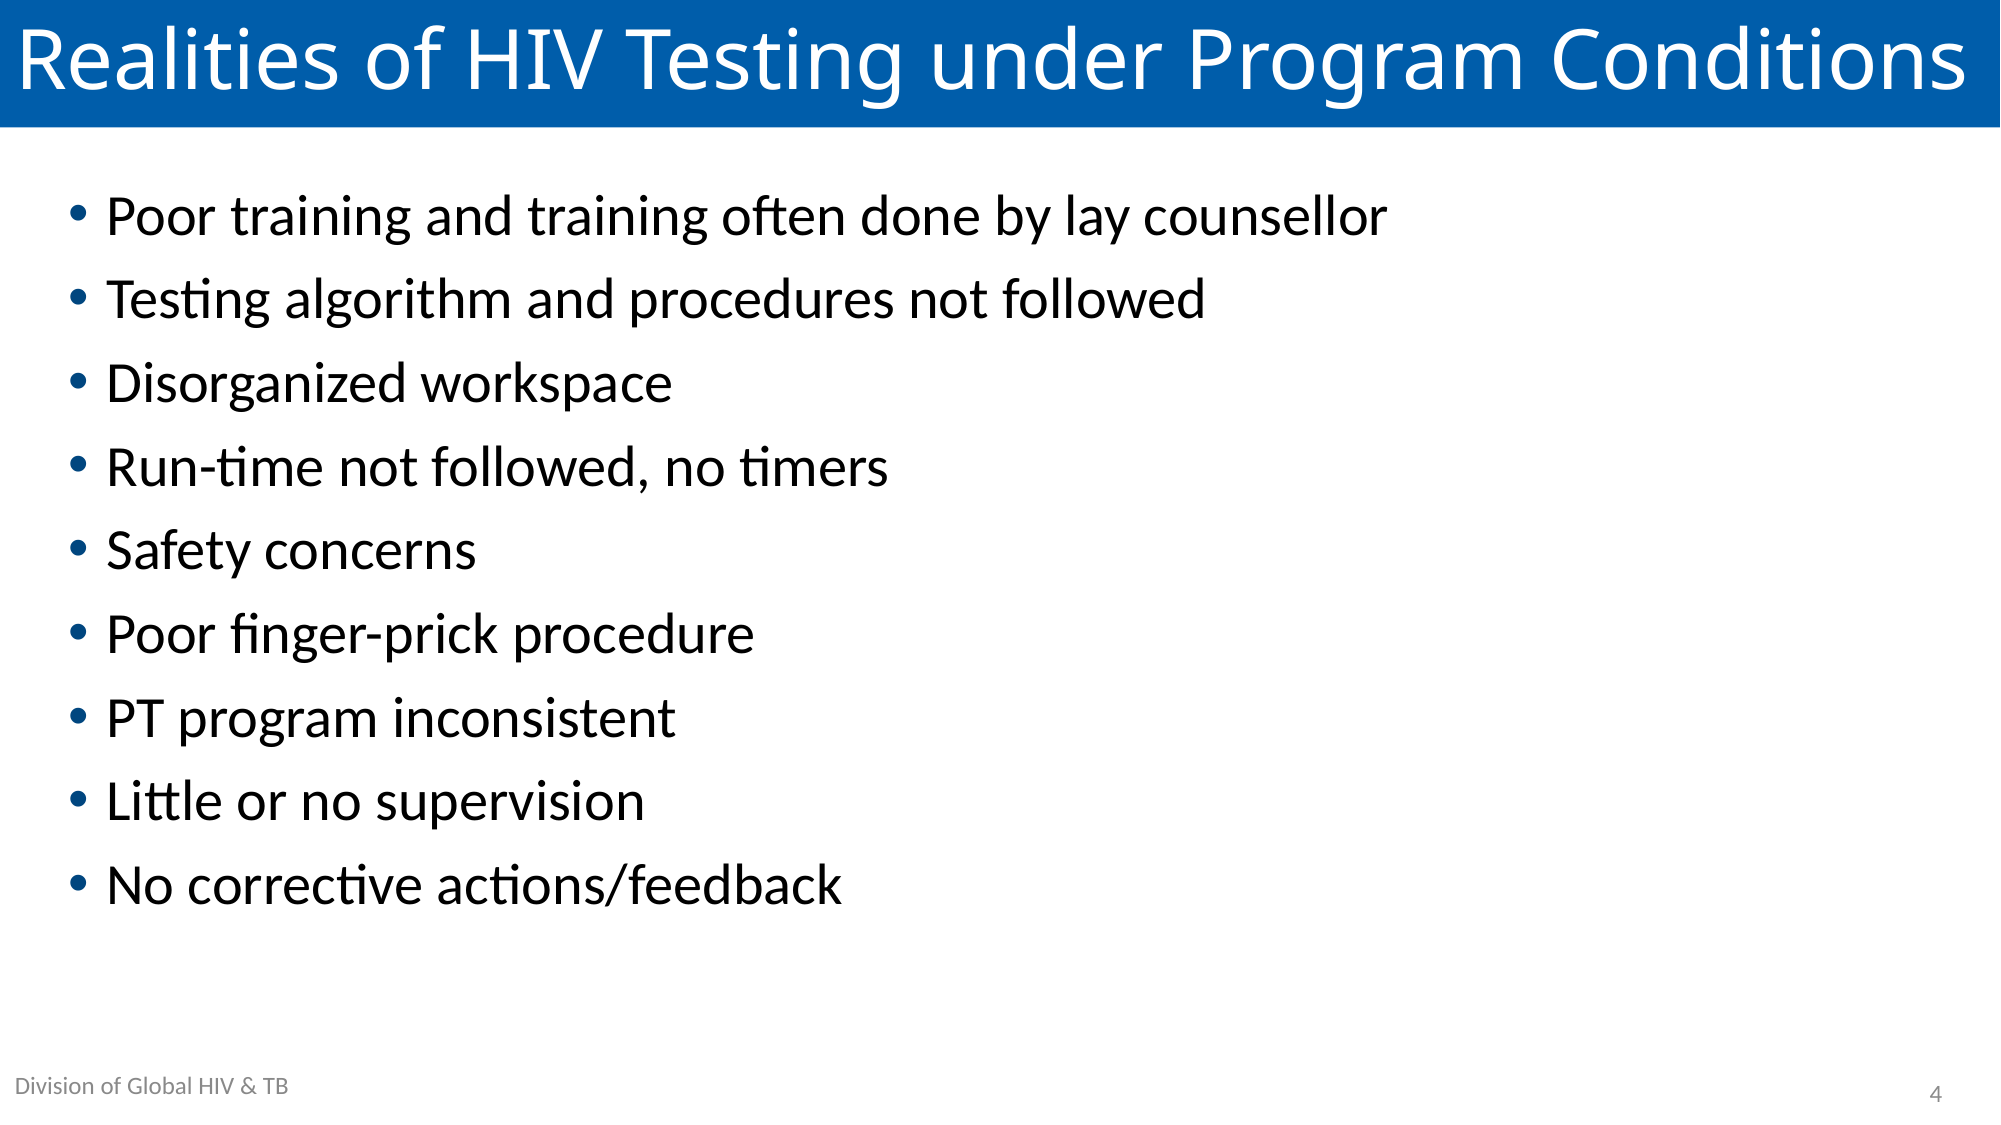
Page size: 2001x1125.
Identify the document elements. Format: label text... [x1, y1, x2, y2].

slide_number 4 [1784, 1062, 1958, 1123]
list Poor training and training often done by lay counsellor Testing algorithm and procedures not followed Disorganized workspace Run-time not followed, no timers Safety concerns Poor finger-prick procedure PT program inconsistent Little or no supervision No corrective actions/feedback [53, 177, 1970, 1061]
title Realities of HIV Testing under Program Conditions [0, 0, 2000, 128]
